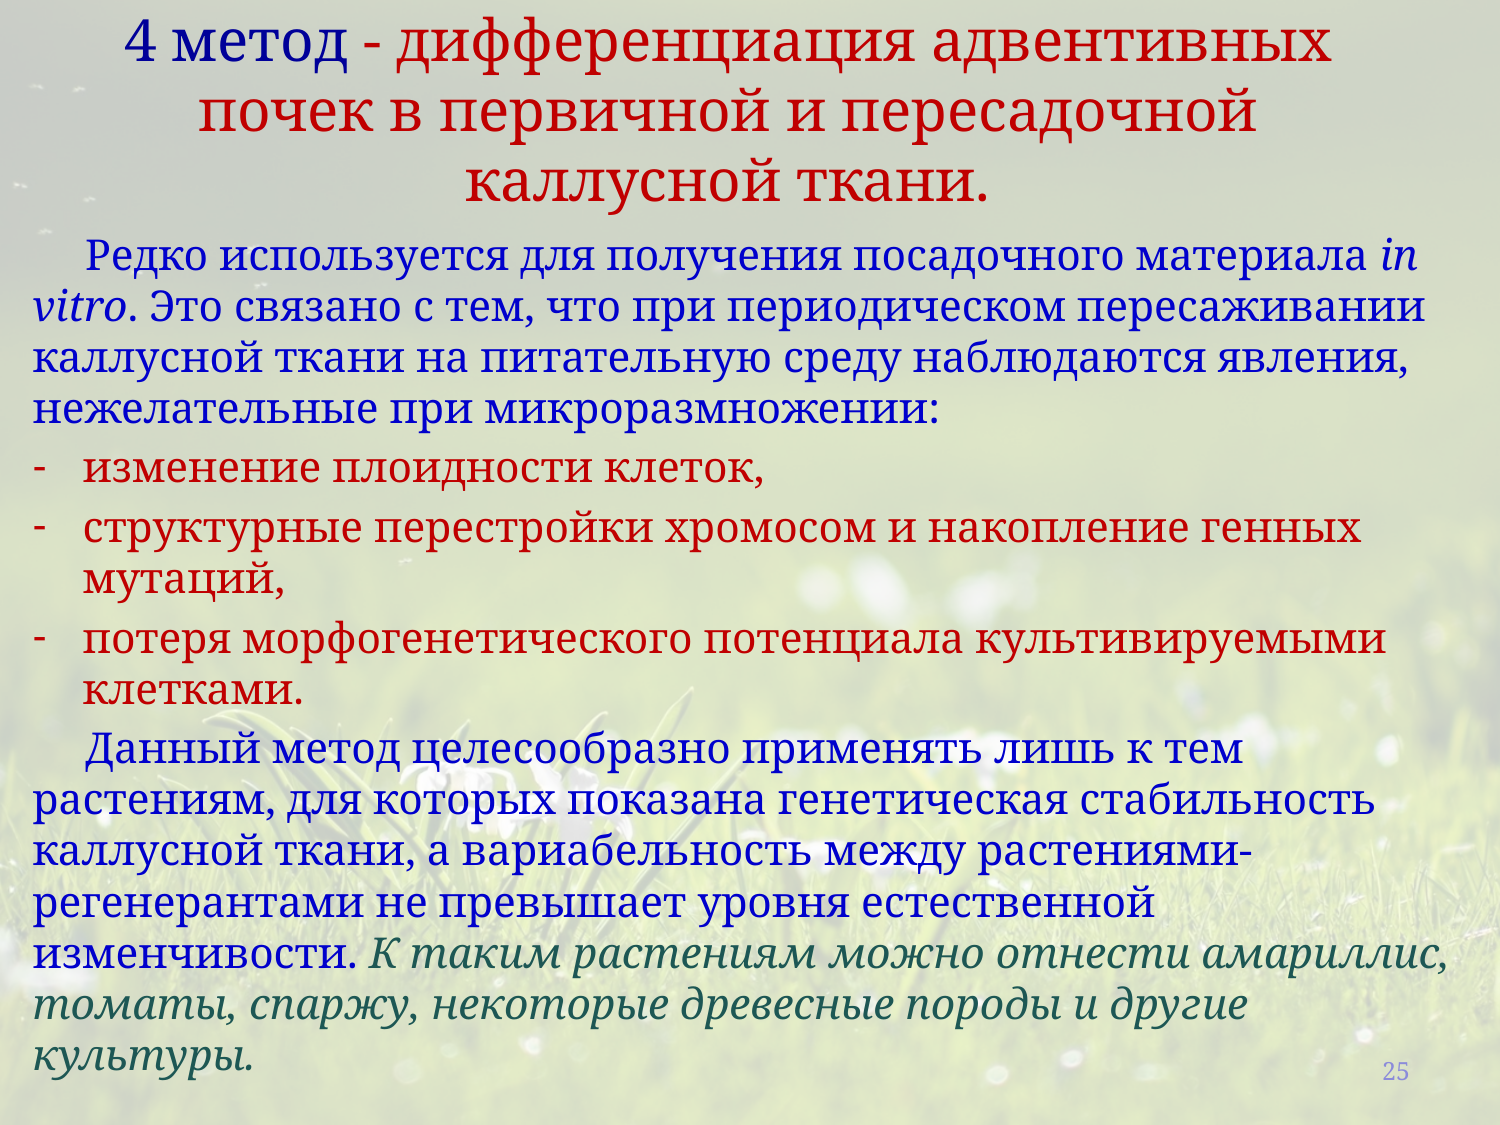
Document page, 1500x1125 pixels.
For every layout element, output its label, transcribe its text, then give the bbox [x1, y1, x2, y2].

title 4 метод - дифференциация адвентивных почек в первичной и пересадочной каллусной ткани. [53, 19, 1404, 197]
slide_number 25 [1074, 1042, 1425, 1103]
list Редко используется для получения посадочного материала in vitro. Это связано с тем, что при периодическом пересаживании каллусной ткани на питательную среду наблюдаются явления, нежелательные при микроразмножении: изменение плоидности клеток, структурные перестройки хромосом и накопление генных мутаций, потеря морфогенетического потенциала культивируемыми клетками. Данный метод целесообразно применять лишь к тем растениям, для которых показана генетическая стабильность каллусной ткани, а вариабельность между растениями-регенерантами не превышает уровня естественной изменчивости. К таким растениям можно отнести амариллис, томаты, спаржу, некоторые древесные породы и другие культуры. [17, 219, 1483, 1094]
